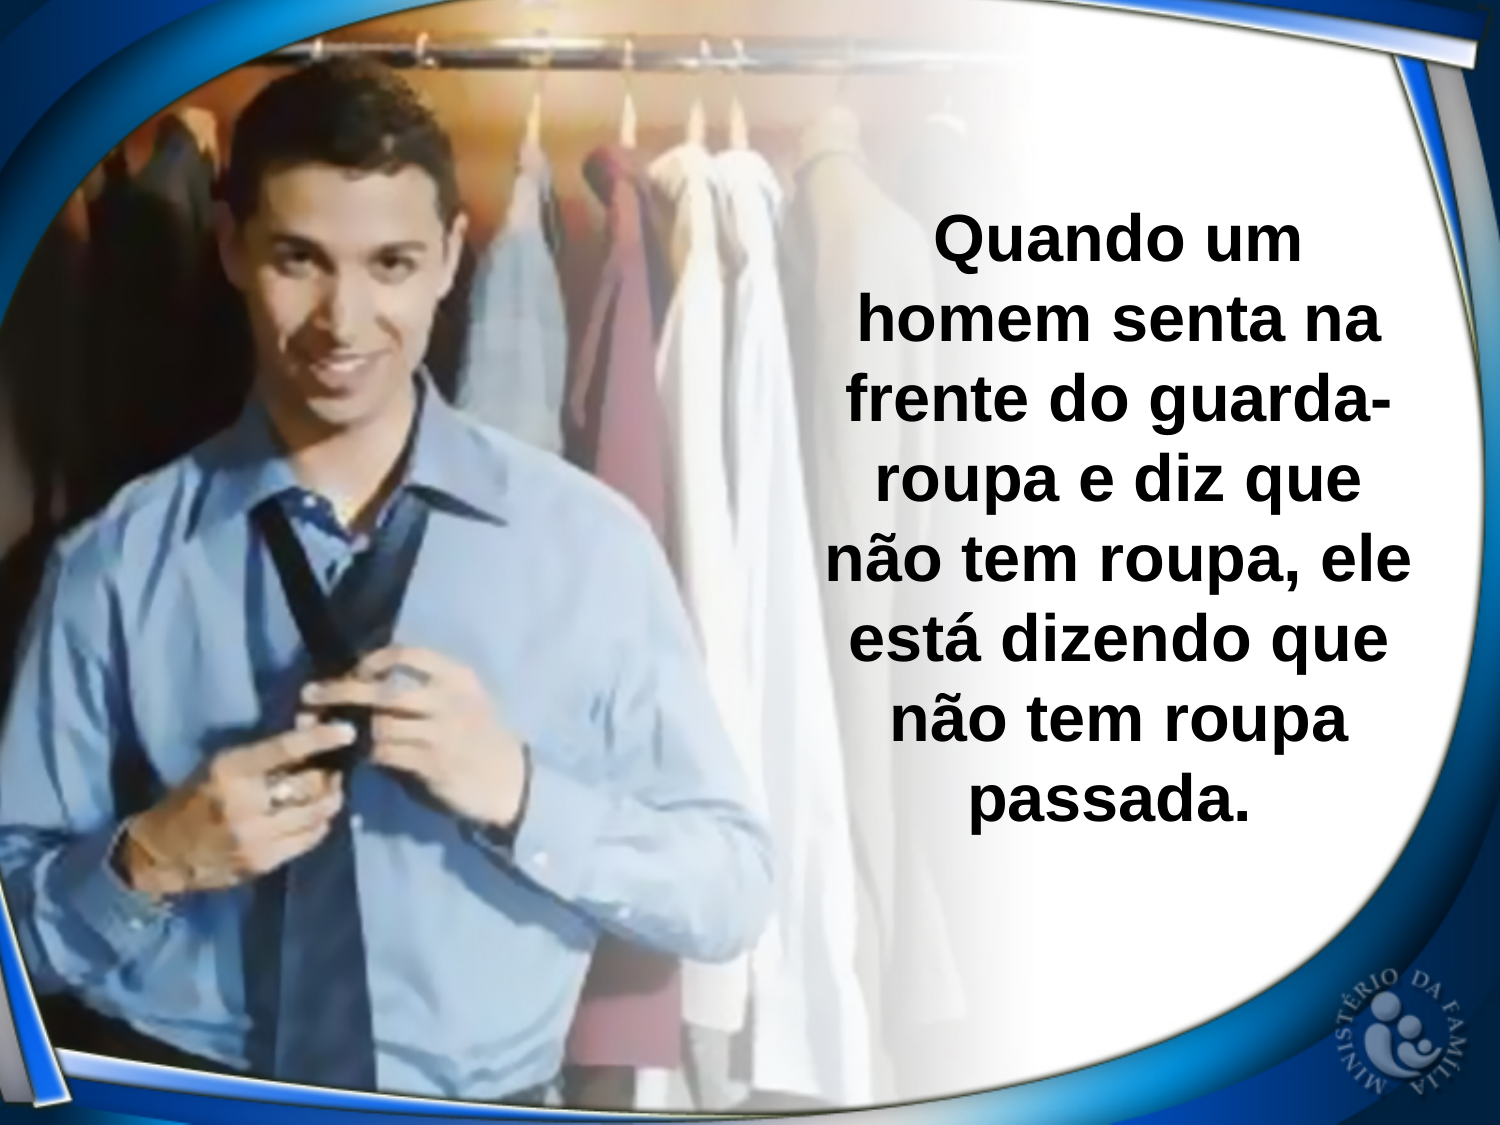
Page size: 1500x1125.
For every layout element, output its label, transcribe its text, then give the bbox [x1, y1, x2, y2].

picture [0, 0, 1500, 1125]
text_box Quando um homem senta na frente do guarda-roupa e diz que não tem roupa, ele está dizendo que não tem roupa passada. [808, 187, 1430, 842]
